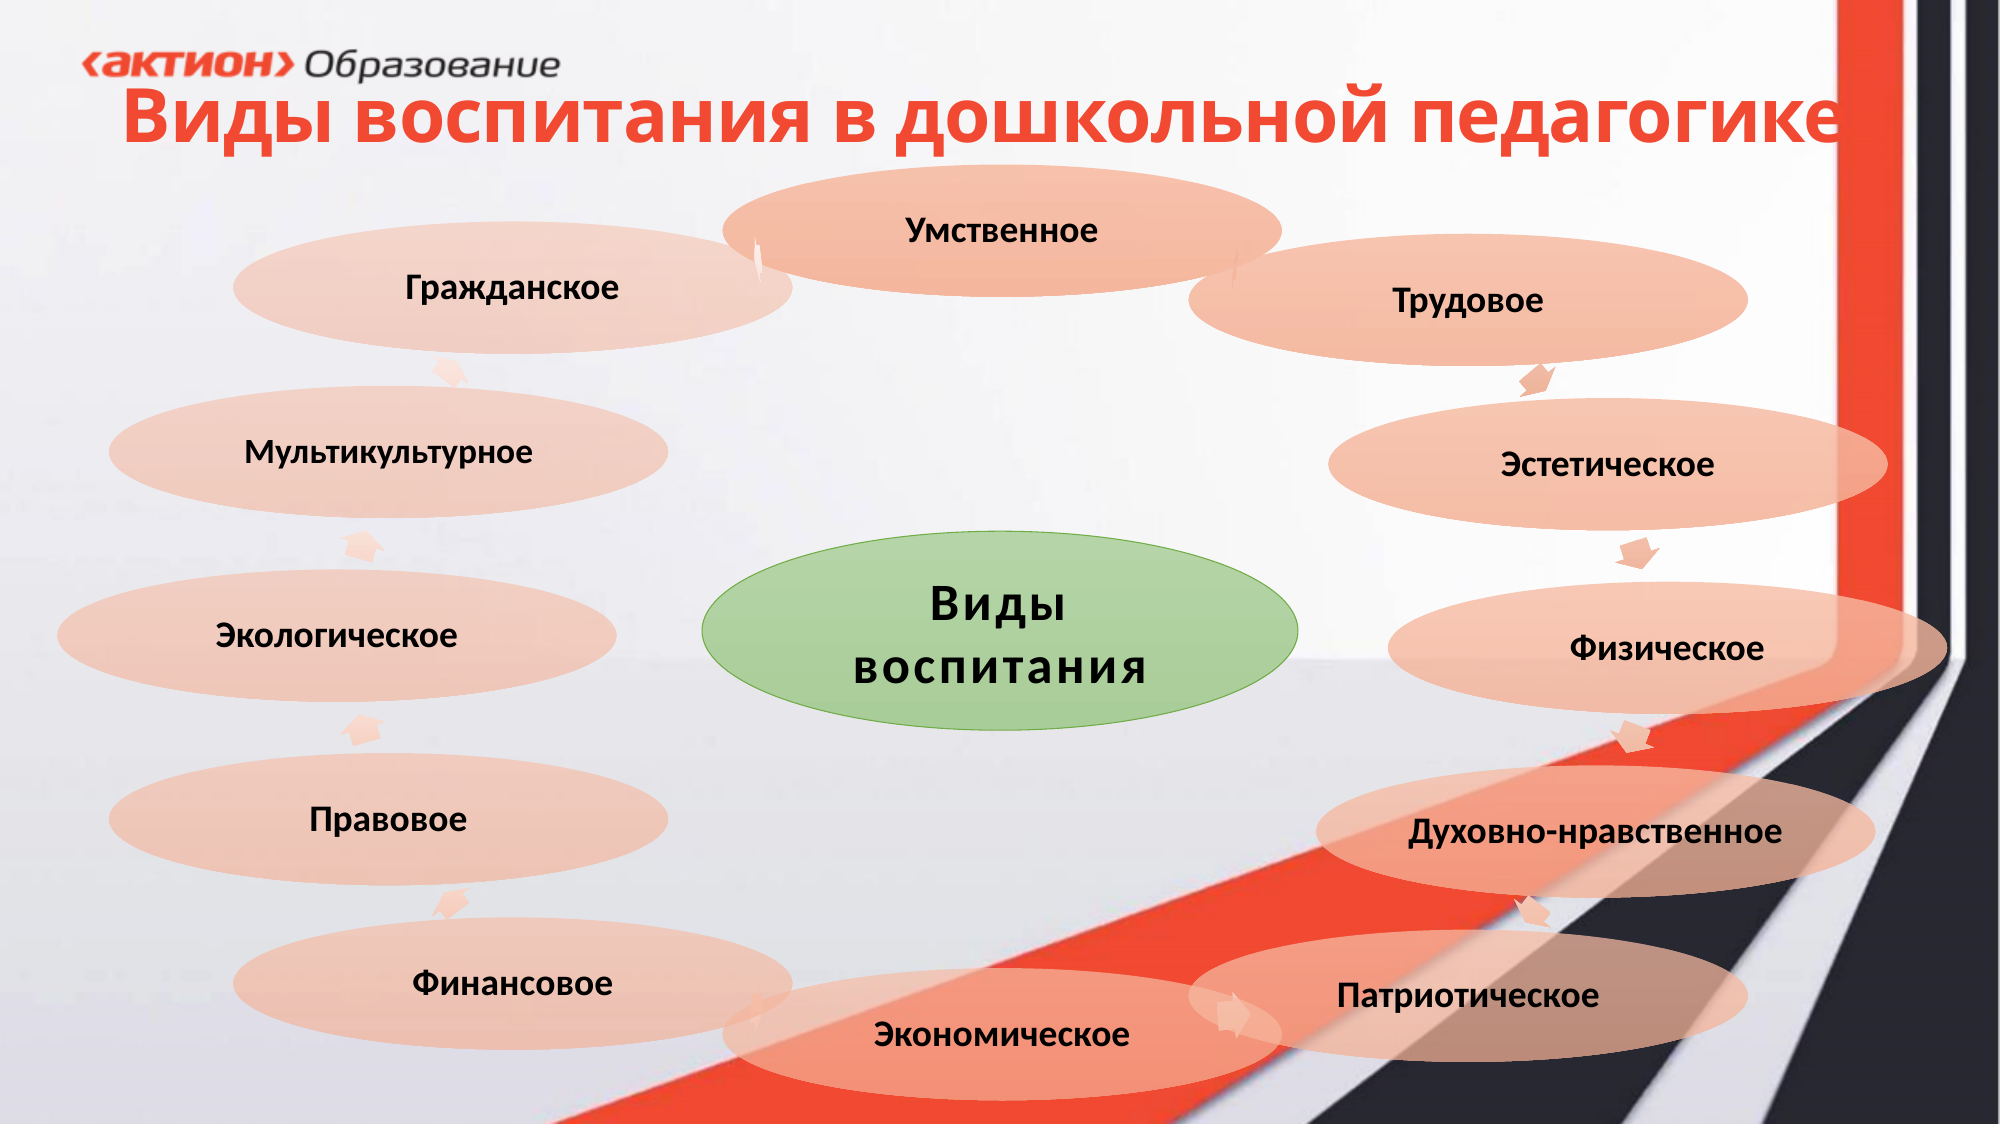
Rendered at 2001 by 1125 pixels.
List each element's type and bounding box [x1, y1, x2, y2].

text_box [57, 159, 1948, 1103]
picture [0, 0, 2000, 1125]
